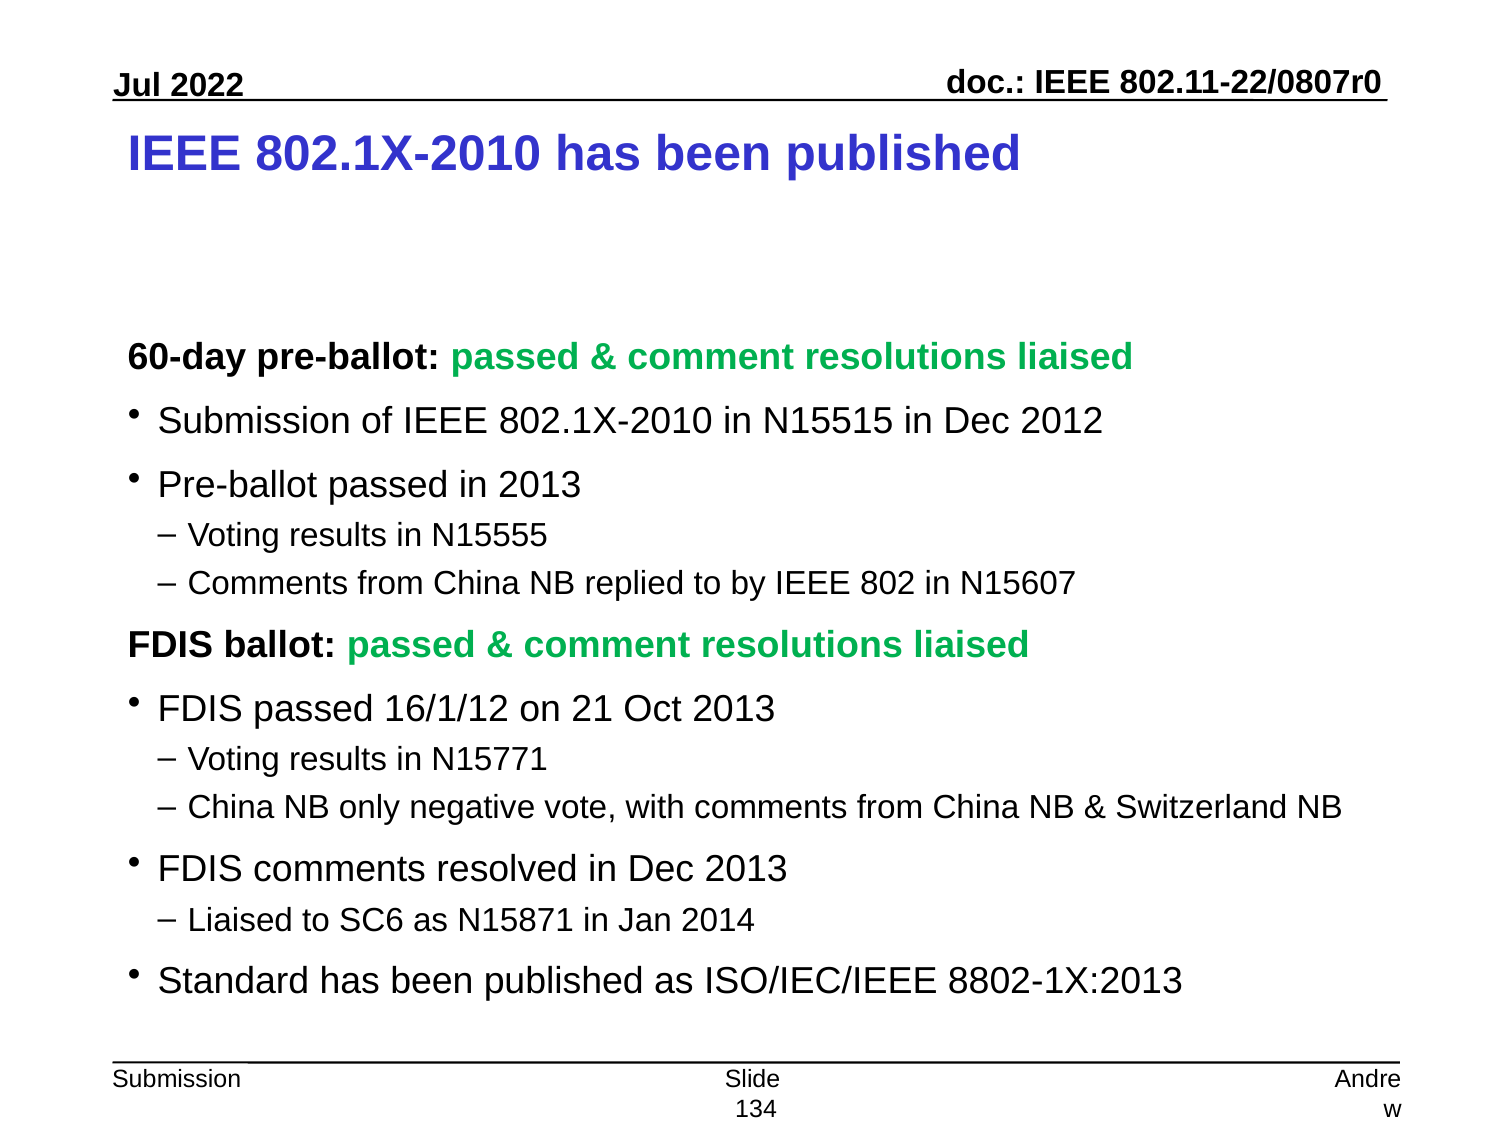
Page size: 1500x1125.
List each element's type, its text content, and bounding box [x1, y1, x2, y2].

list 60-day pre-ballot: passed & comment resolutions liaised Submission of IEEE 802.1X-2010 in N15515 in Dec 2012 Pre-ballot passed in 2013 Voting results in N15555 Comments from China NB replied to by IEEE 802 in N15607 FDIS ballot: passed & comment resolutions liaised FDIS passed 16/1/12 on 21 Oct 2013 Voting results in N15771 China NB only negative vote, with comments from China NB & Switzerland NB FDIS comments resolved in Dec 2013 Liaised to SC6 as N15871 in Jan 2014 Standard has been published as ISO/IEC/IEEE 8802-1X:2013 [112, 324, 1388, 1000]
slide_number Slide 134 [709, 1061, 803, 1093]
title IEEE 802.1X-2010 has been published [112, 112, 1388, 288]
footer Andrew Myles, Cisco [1320, 1061, 1402, 1093]
